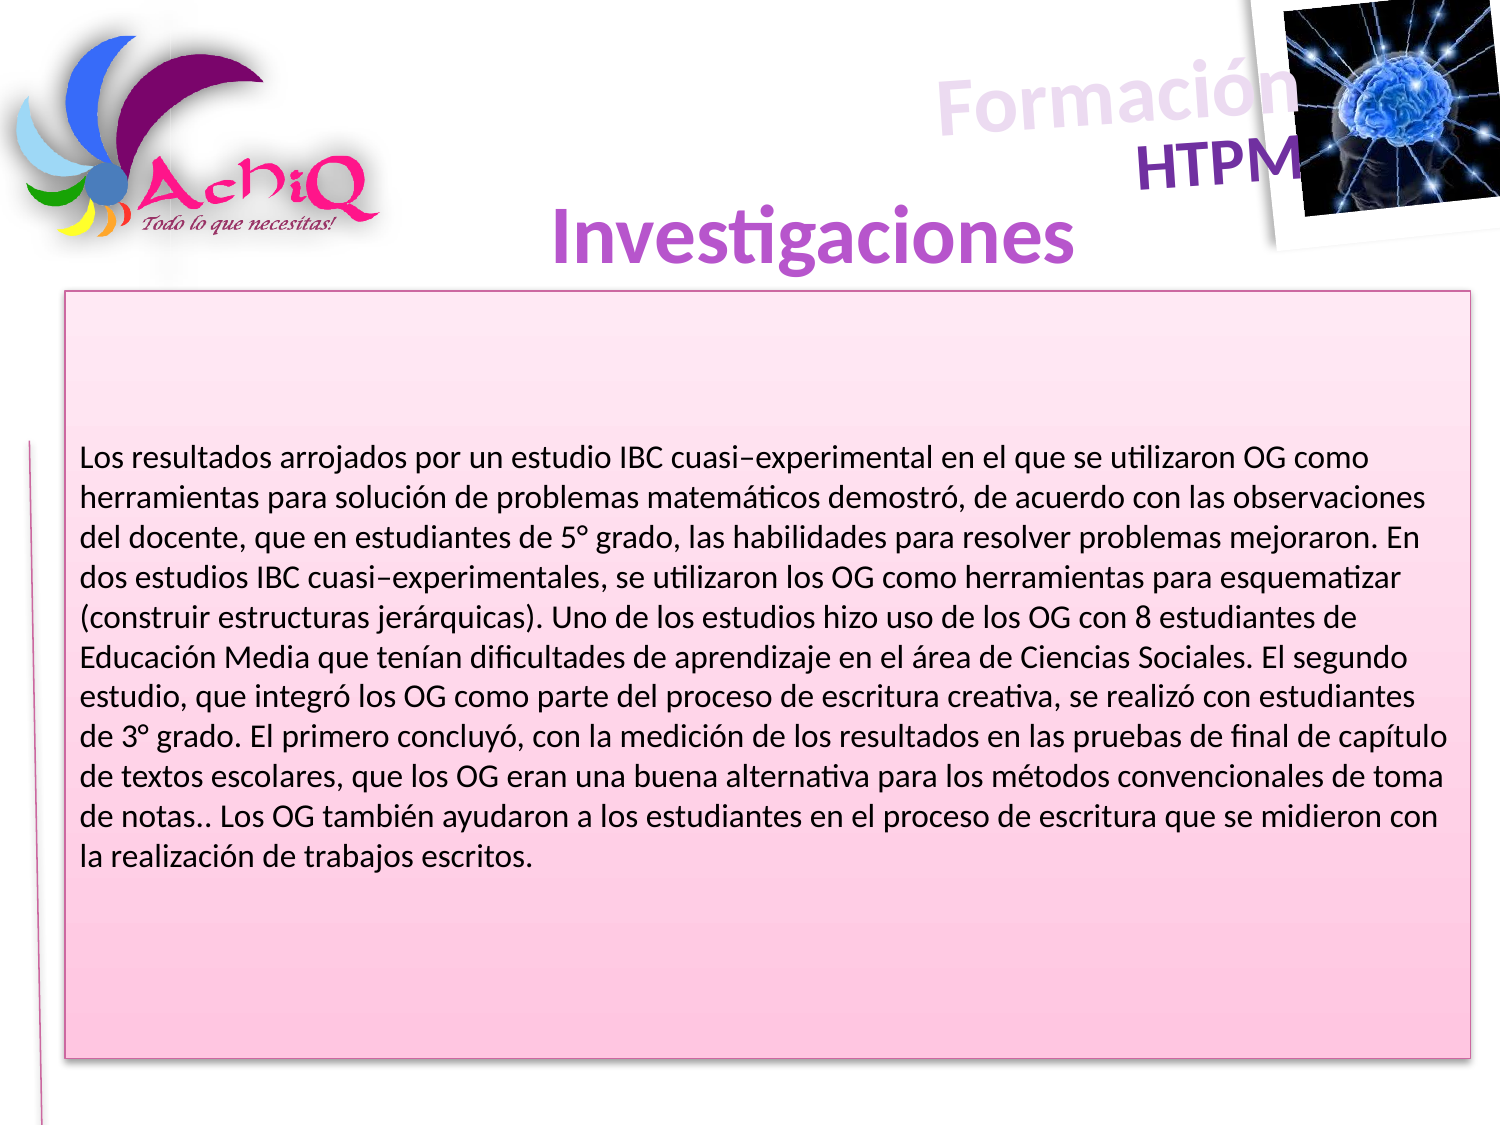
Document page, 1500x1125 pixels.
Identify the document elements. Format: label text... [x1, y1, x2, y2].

picture [0, 0, 417, 303]
text_box Los resultados arrojados por un estudio IBC cuasi–experimental en el que se utilizaron OG como herramientas para solución de problemas matemáticos demostró, de acuerdo con las observaciones del docente, que en estudiantes de 5° grado, las habilidades para resolver problemas mejoraron. En dos estudios IBC cuasi–experimentales, se utilizaron los OG como herramientas para esquematizar (construir estructuras jerárquicas). Uno de los estudios hizo uso de los OG con 8 estudiantes de Educación Media que tenían dificultades de aprendizaje en el área de Ciencias Sociales. El segundo estudio, que integró los OG como parte del proceso de escritura creativa, se realizó con estudiantes de 3° grado. El primero concluyó, con la medición de los resultados en las pruebas de final de capítulo de textos escolares, que los OG eran una buena alternativa para los métodos convencionales de toma de notas.. Los OG también ayudaron a los estudiantes en el proceso de escritura que se midieron con la realización de trabajos escritos. [64, 290, 1471, 1059]
picture [1284, 0, 1500, 216]
text_box Investigaciones [535, 172, 1092, 288]
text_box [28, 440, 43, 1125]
